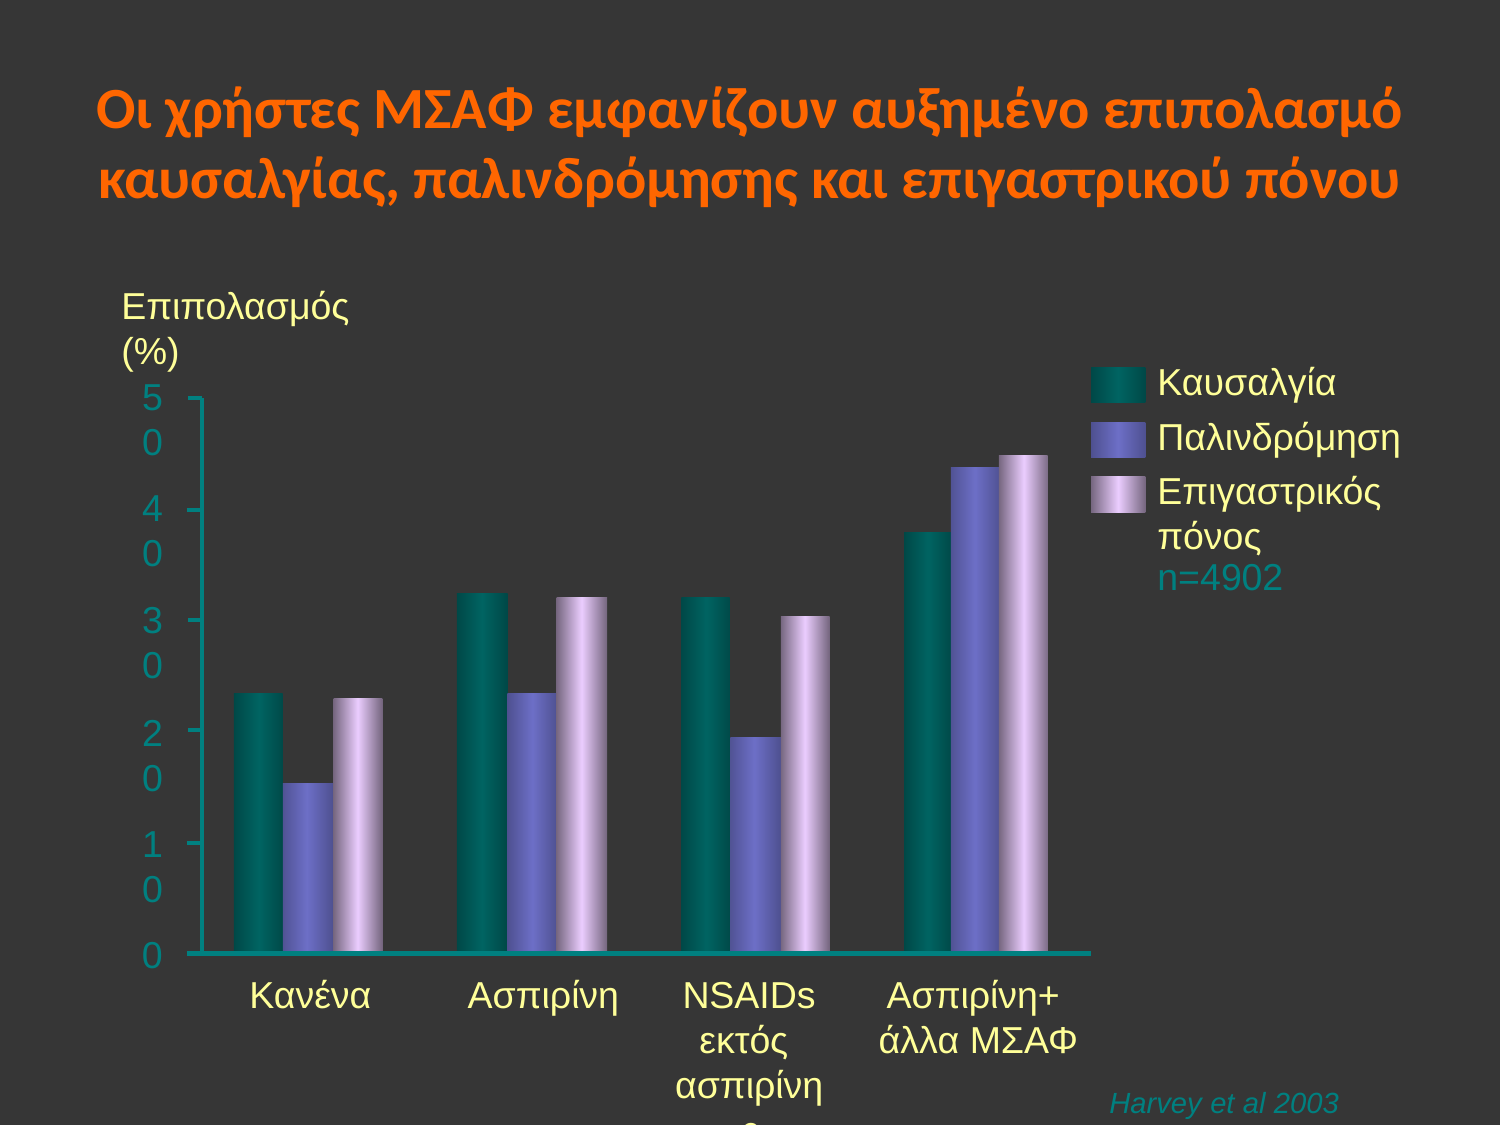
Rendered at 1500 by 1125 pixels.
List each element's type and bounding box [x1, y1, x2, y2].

title [0, 46, 1500, 235]
text_box [121, 281, 1446, 1125]
